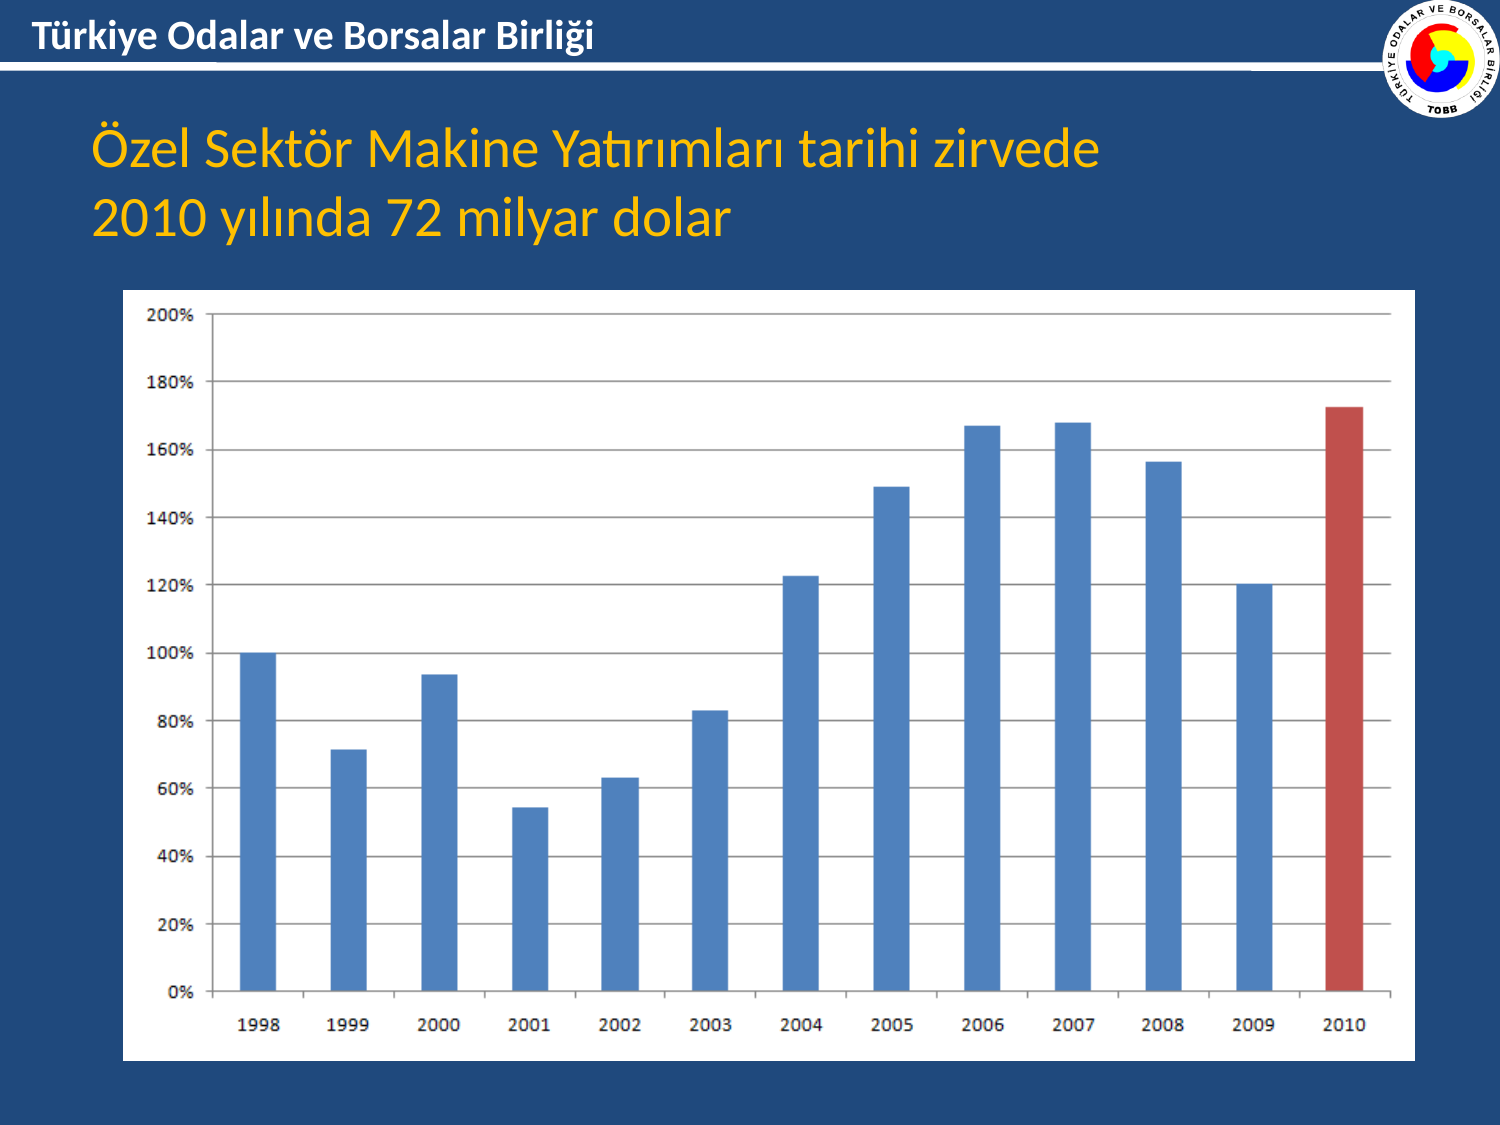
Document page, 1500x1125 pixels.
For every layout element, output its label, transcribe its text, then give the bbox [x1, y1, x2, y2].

title Özel Sektör Makine Yatırımları tarihi zirvede 2010 yılında 72 milyar dolar [76, 101, 1427, 257]
picture [1382, 0, 1500, 118]
picture [123, 290, 1415, 1062]
